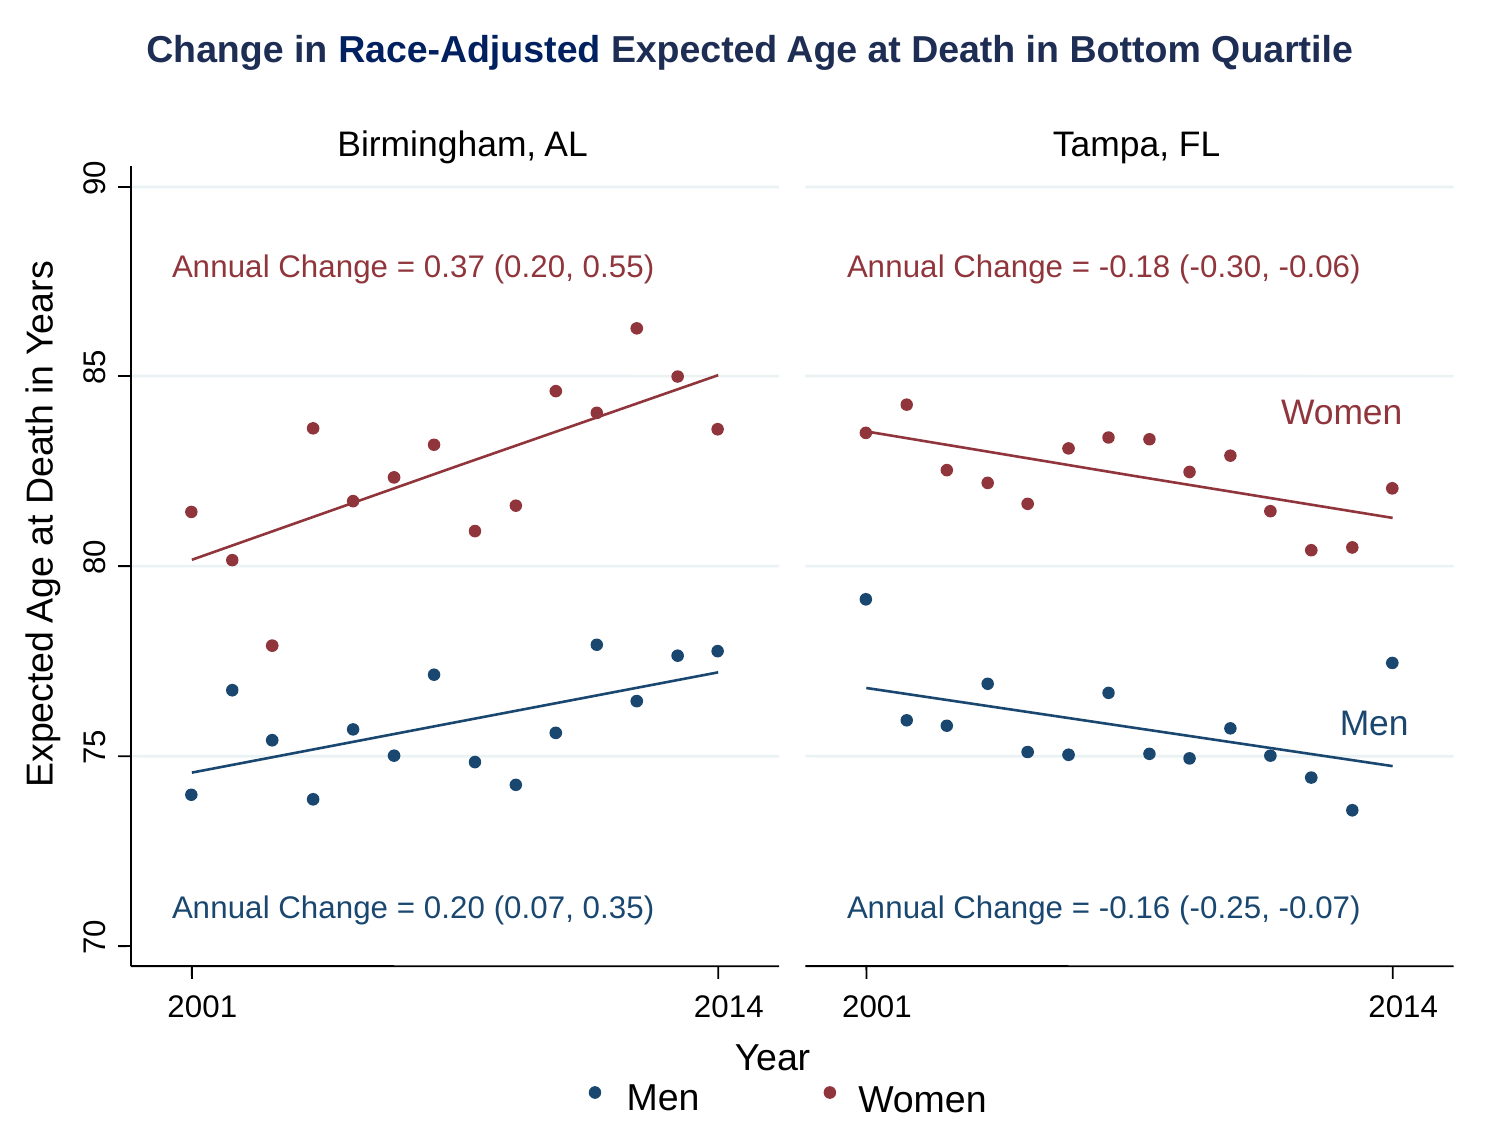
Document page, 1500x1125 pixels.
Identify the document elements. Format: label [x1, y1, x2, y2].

text_box [0, 16, 1500, 1109]
